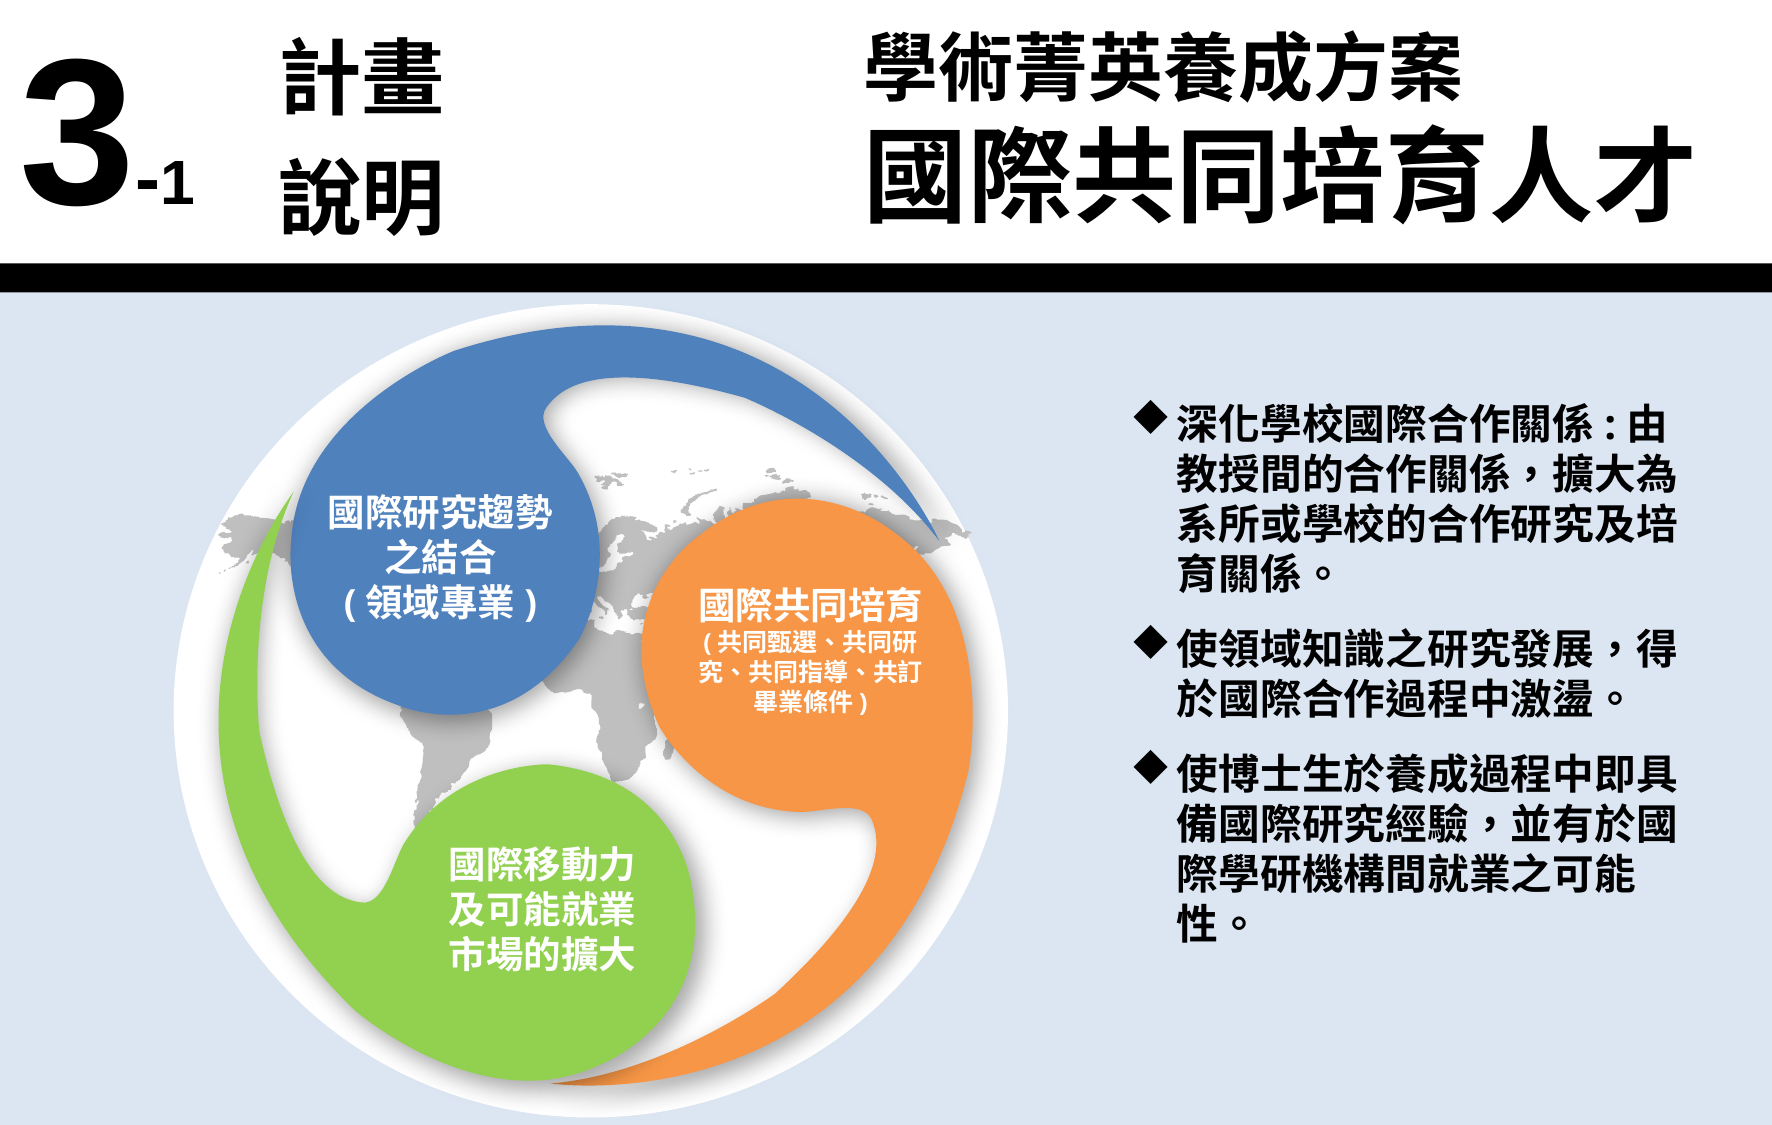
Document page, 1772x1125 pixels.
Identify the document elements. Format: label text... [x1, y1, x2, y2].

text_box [0, 237, 1772, 1125]
table_header 計畫說明 [263, 0, 461, 235]
table_header 3-1 [5, 0, 263, 235]
text_box 學術菁英養成方案 國際共同培育人才 [849, 13, 1719, 235]
